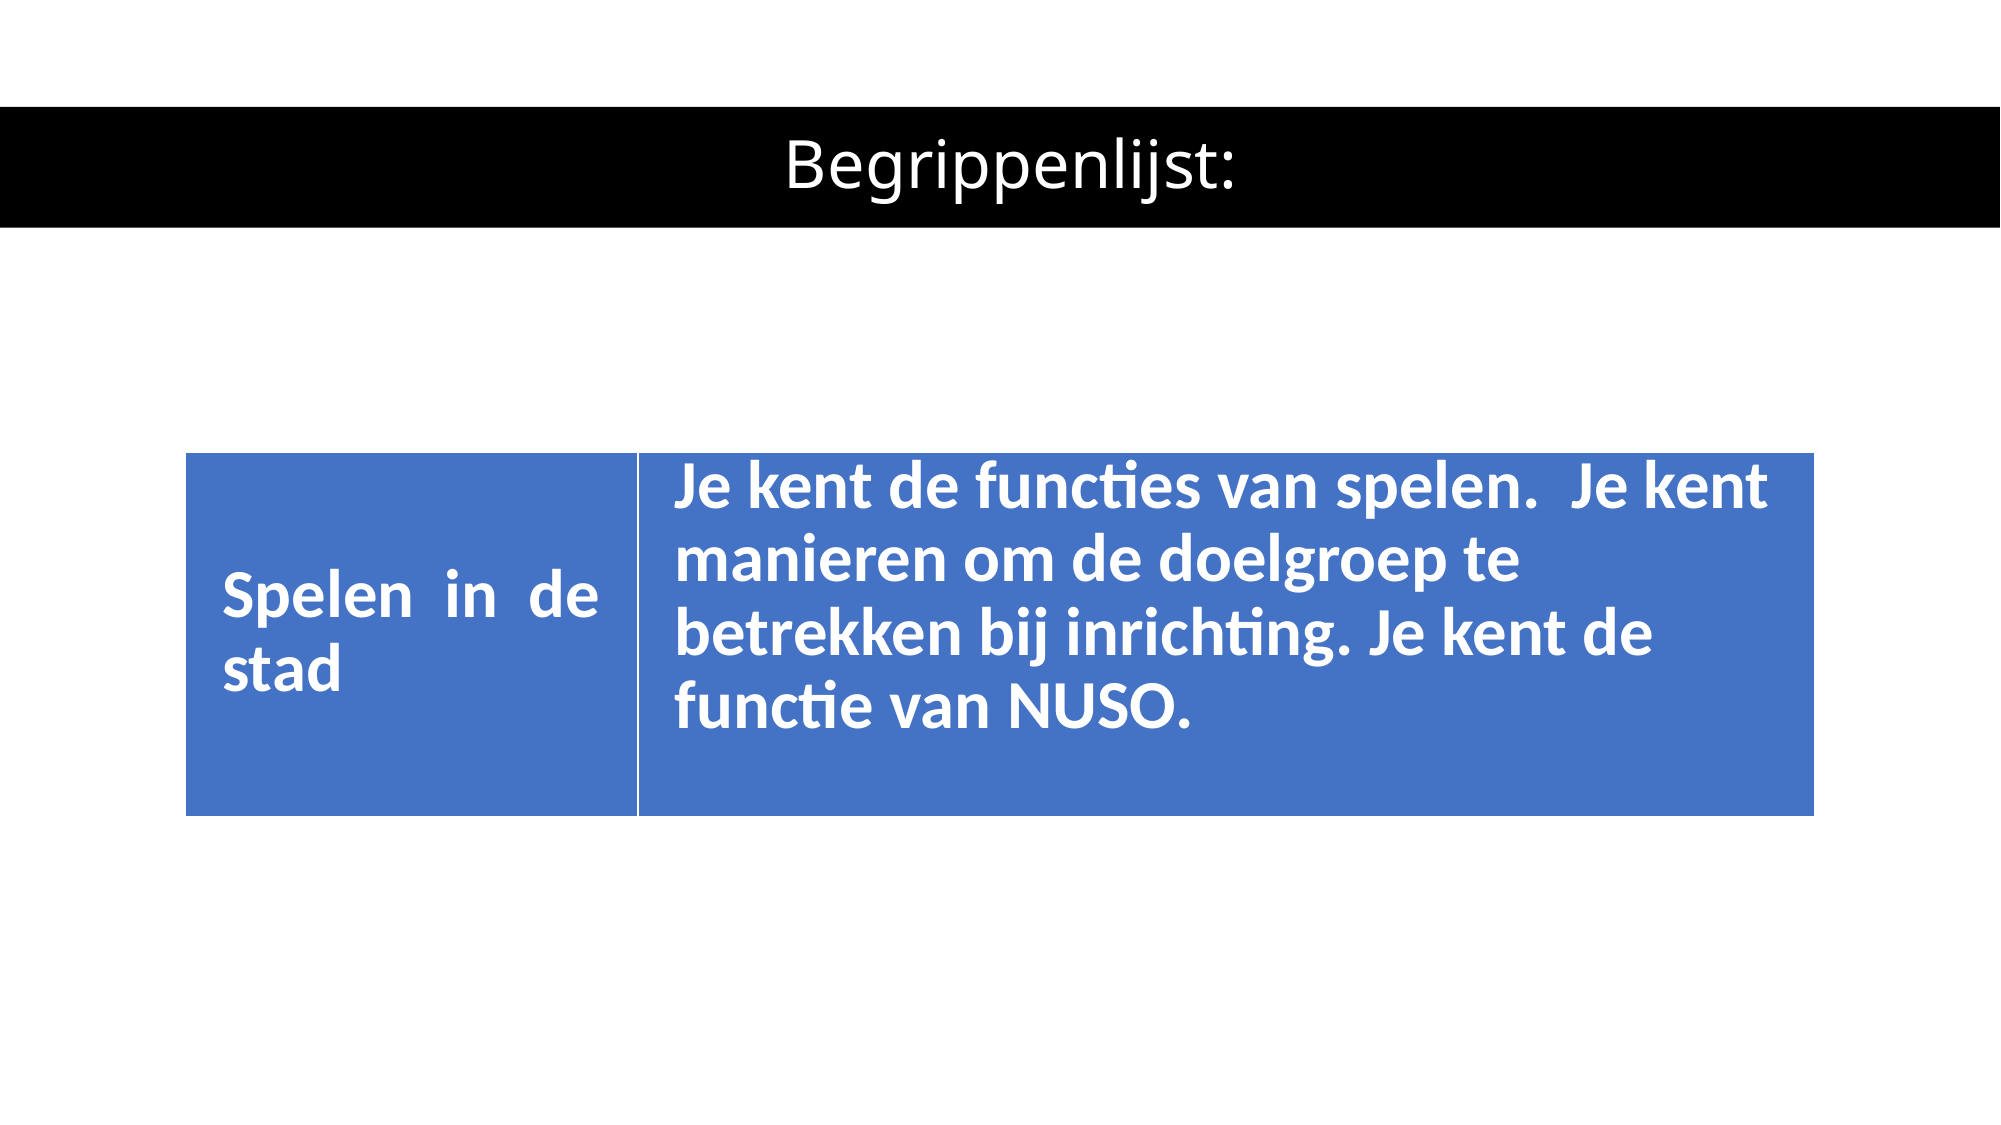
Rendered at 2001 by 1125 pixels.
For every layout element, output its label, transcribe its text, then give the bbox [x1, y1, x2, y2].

table_header Je kent de functies van spelen. Je kent manieren om de doelgroep te betrekken bij inrichting. Je kent de functie van NUSO. [639, 453, 1814, 816]
title Begrippenlijst: [91, 105, 1931, 228]
text_box [0, 106, 2000, 229]
table_header Spelen in de stad [186, 453, 637, 816]
